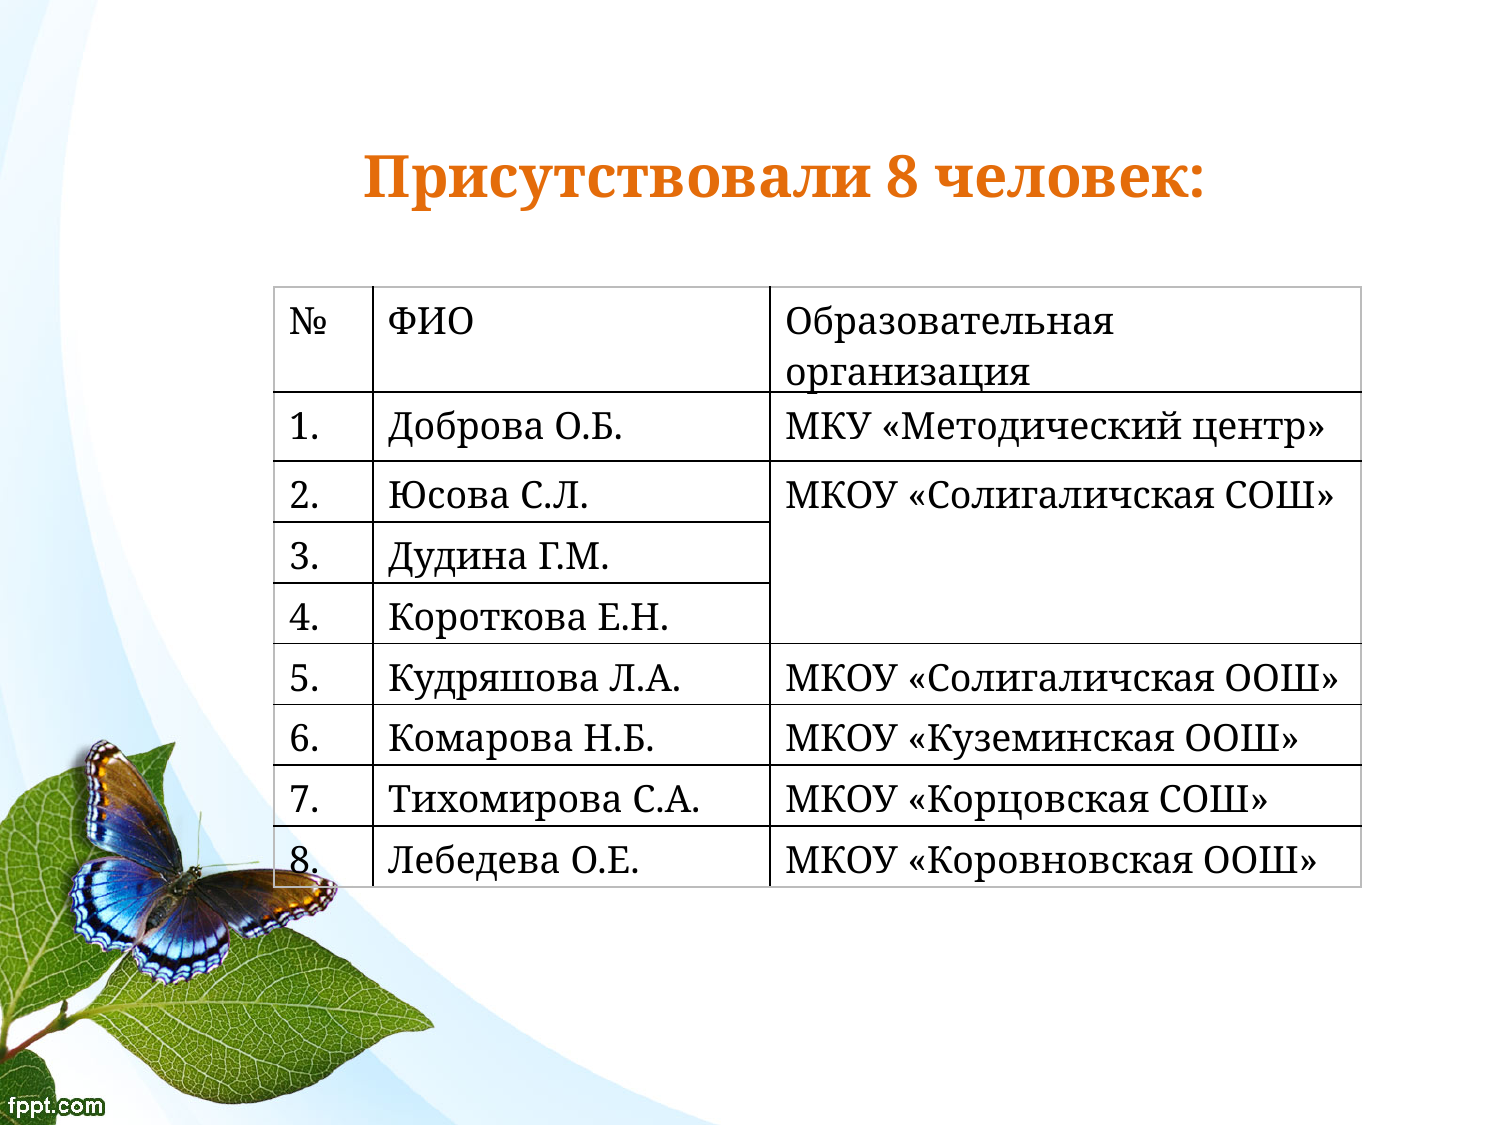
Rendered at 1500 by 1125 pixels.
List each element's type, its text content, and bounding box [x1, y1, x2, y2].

table_cell МКОУ «Солигаличская СОШ» [771, 462, 1360, 643]
text_box Присутствовали 8 человек: [349, 61, 1377, 357]
table_cell 5. [275, 644, 372, 704]
table_cell 1. [275, 393, 372, 460]
table_cell 4. [275, 584, 372, 643]
table_cell Юсова С.Л. [374, 462, 769, 521]
table_cell МКОУ «Солигаличская ООШ» [771, 644, 1360, 704]
table_cell 8. [275, 827, 372, 886]
table_header ФИО [374, 288, 769, 391]
table_cell Лебедева О.Е. [374, 827, 769, 886]
table_cell 7. [275, 766, 372, 825]
table_cell МКУ «Методический центр» [771, 393, 1360, 460]
table_cell 3. [275, 523, 372, 582]
table_cell 2. [275, 462, 372, 521]
table_cell МКОУ «Коровновская ООШ» [771, 827, 1360, 886]
table_cell Дудина Г.М. [374, 523, 769, 582]
table_cell Доброва О.Б. [374, 393, 769, 460]
table_cell Тихомирова С.А. [374, 766, 769, 825]
table_cell Комарова Н.Б. [374, 705, 769, 764]
table_cell 6. [275, 705, 372, 764]
table_cell Короткова Е.Н. [374, 584, 769, 643]
table_cell МКОУ «Куземинская ООШ» [771, 705, 1360, 764]
table_cell Кудряшова Л.А. [374, 644, 769, 704]
picture [0, 0, 1500, 1125]
table_header № [275, 288, 372, 391]
table_header Образовательная организация [771, 288, 1360, 391]
table_cell МКОУ «Корцовская СОШ» [771, 766, 1360, 825]
